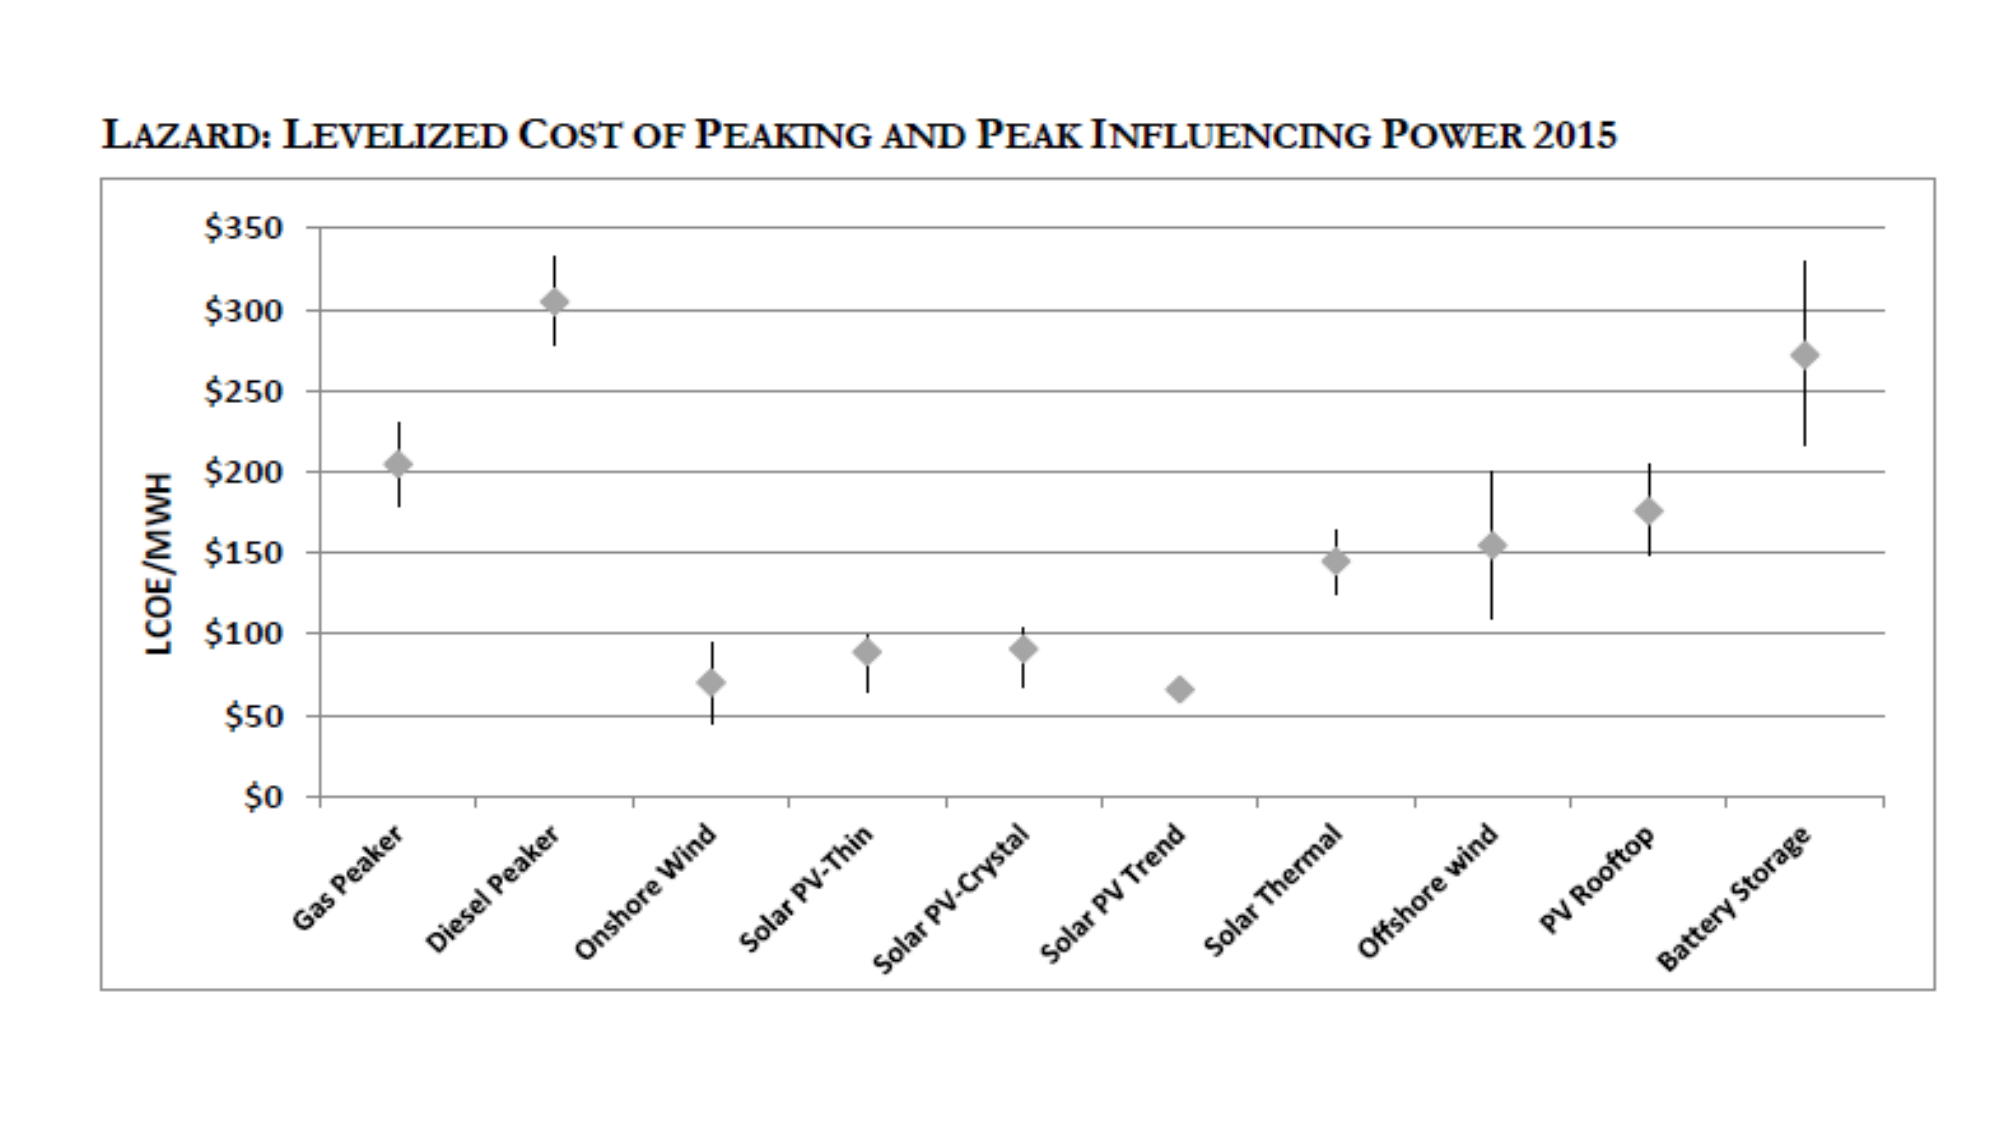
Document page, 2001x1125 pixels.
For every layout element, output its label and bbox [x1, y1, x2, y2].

picture [64, 100, 2000, 1046]
